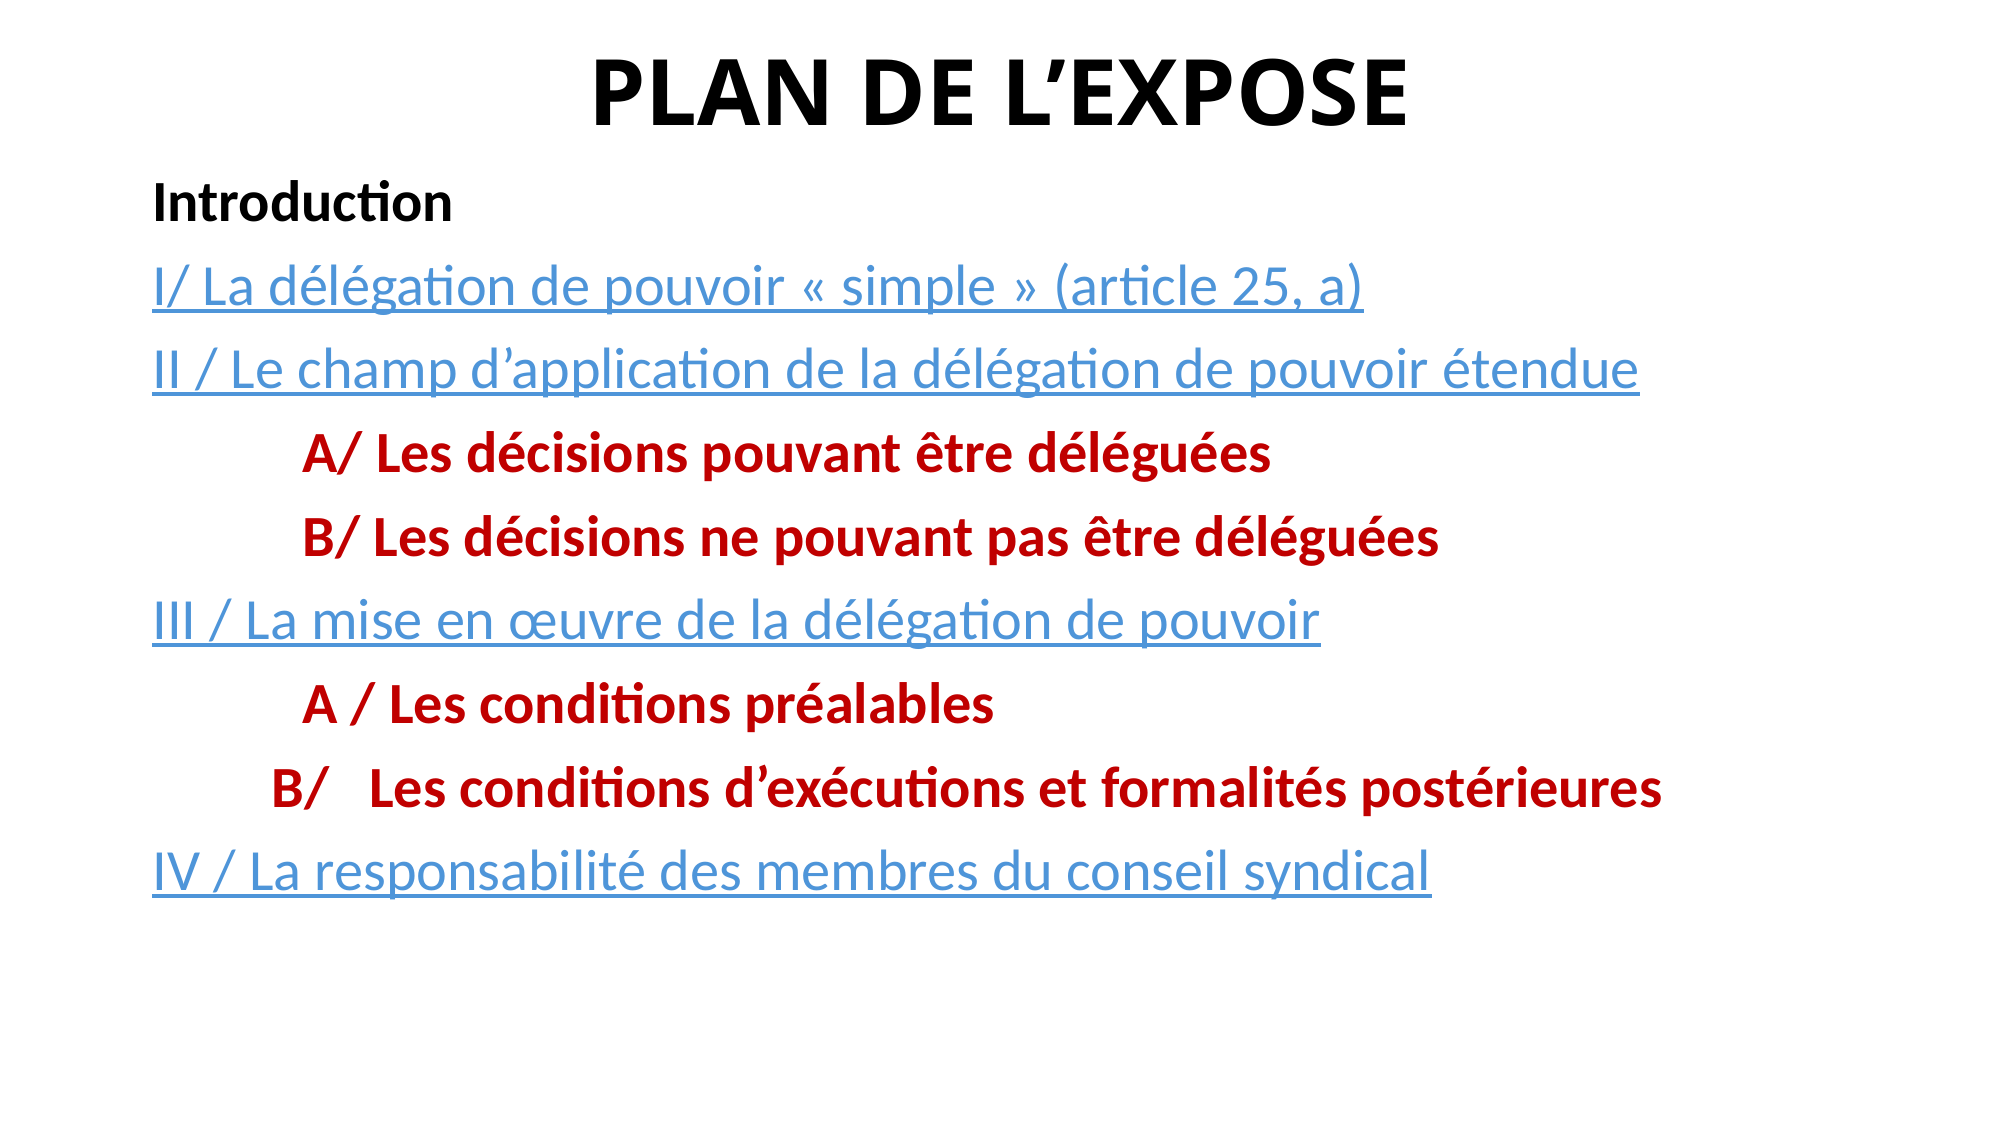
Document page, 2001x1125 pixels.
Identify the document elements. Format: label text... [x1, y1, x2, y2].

title PLAN DE L’EXPOSE [137, 11, 1863, 163]
list Introduction I/ La délégation de pouvoir « simple » (article 25, a) II / Le champ d’application de la délégation de pouvoir étendue A/ Les décisions pouvant être déléguées B/ Les décisions ne pouvant pas être déléguées III / La mise en œuvre de la délégation de pouvoir A / Les conditions préalables B/ Les conditions d’exécutions et formalités postérieures IV / La responsabilité des membres du conseil syndical [137, 163, 1863, 1014]
